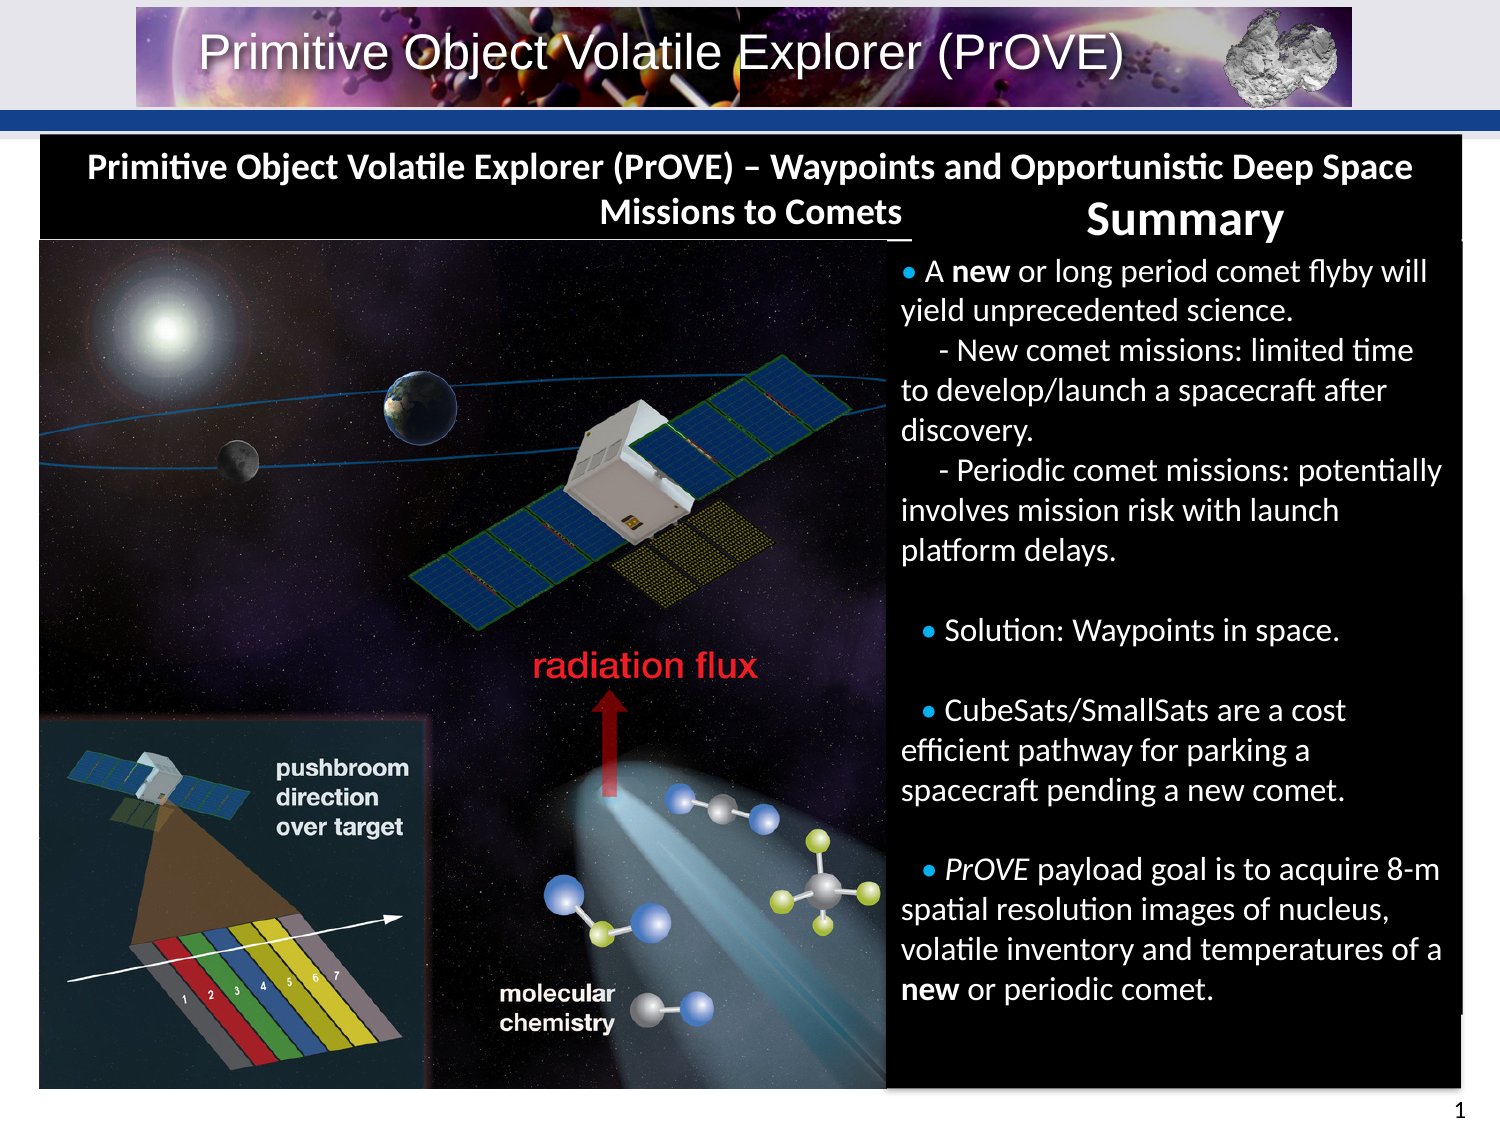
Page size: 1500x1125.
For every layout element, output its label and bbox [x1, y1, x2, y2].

text_box [39, 134, 1464, 1089]
picture [1199, 0, 1362, 129]
picture [136, 7, 740, 107]
